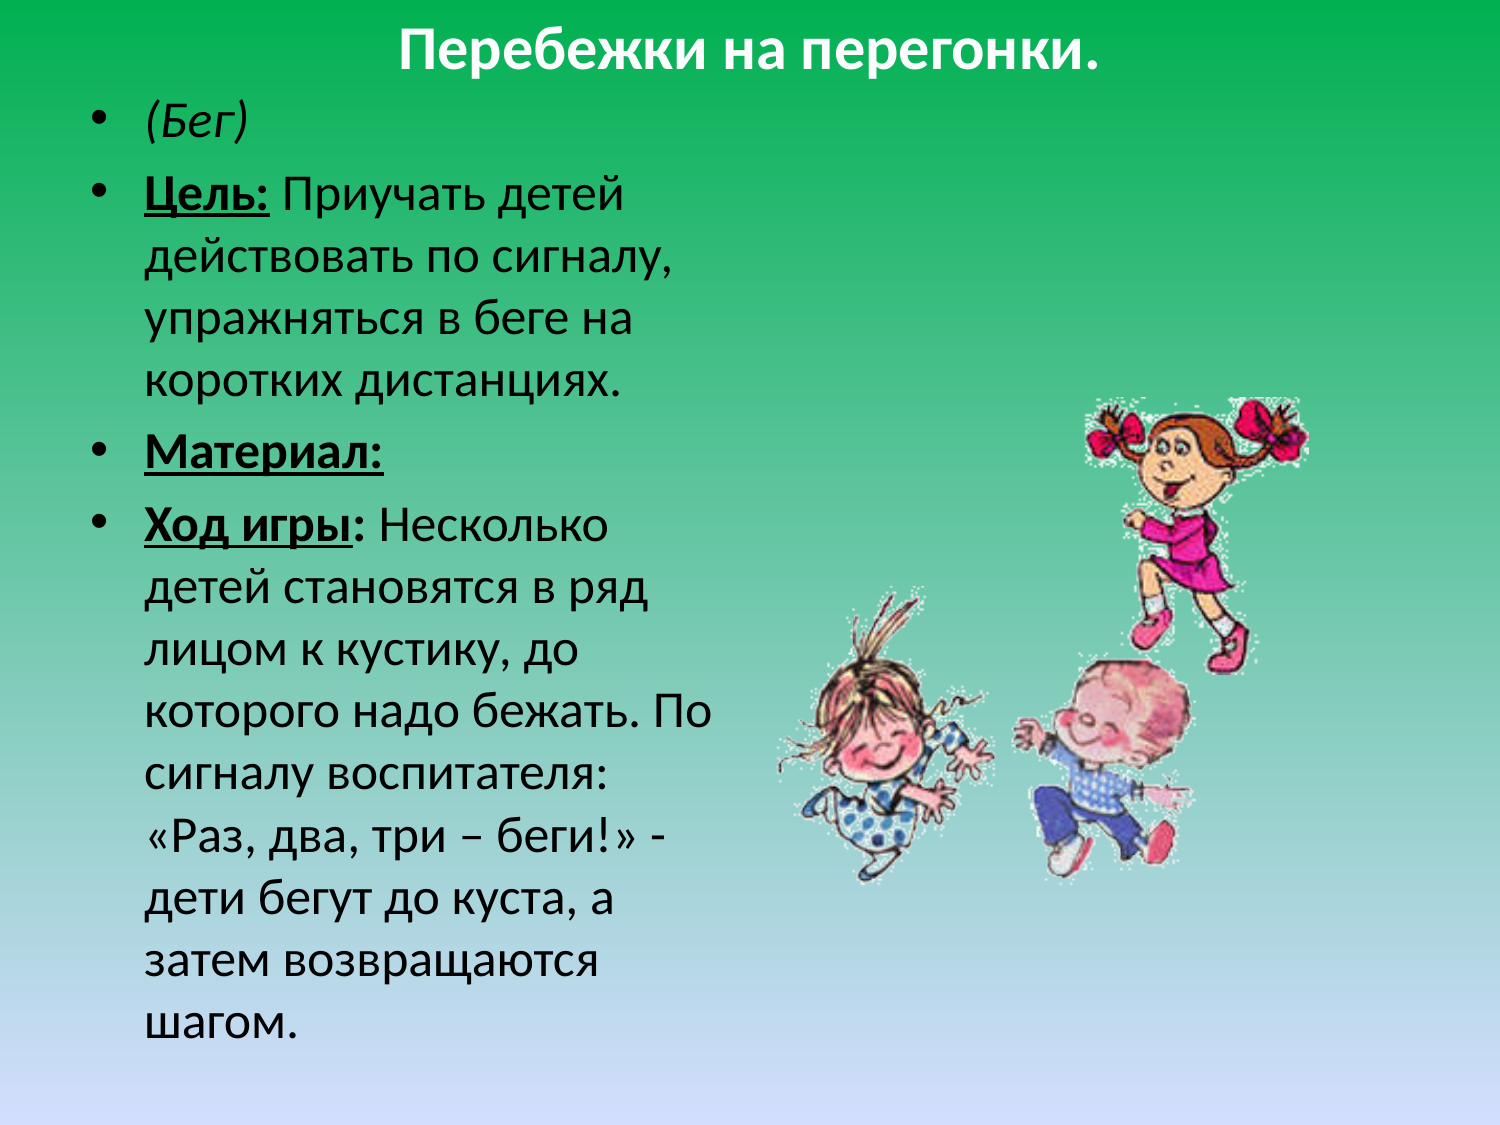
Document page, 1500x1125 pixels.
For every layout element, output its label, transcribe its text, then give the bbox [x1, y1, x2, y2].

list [761, 585, 1214, 900]
title Перебежки на перегонки. [75, 0, 1425, 90]
picture [1068, 396, 1309, 675]
list (Бег) Цель: Приучать детей действовать по сигналу, упражняться в беге на коротких дистанциях. Материал: Ход игры: Несколько детей становятся в ряд лицом к кустику, до которого надо бежать. По сигналу воспитателя: «Раз, два, три – беги!» - дети бегут до куста, а затем возвращаются шагом. [75, 78, 738, 1071]
